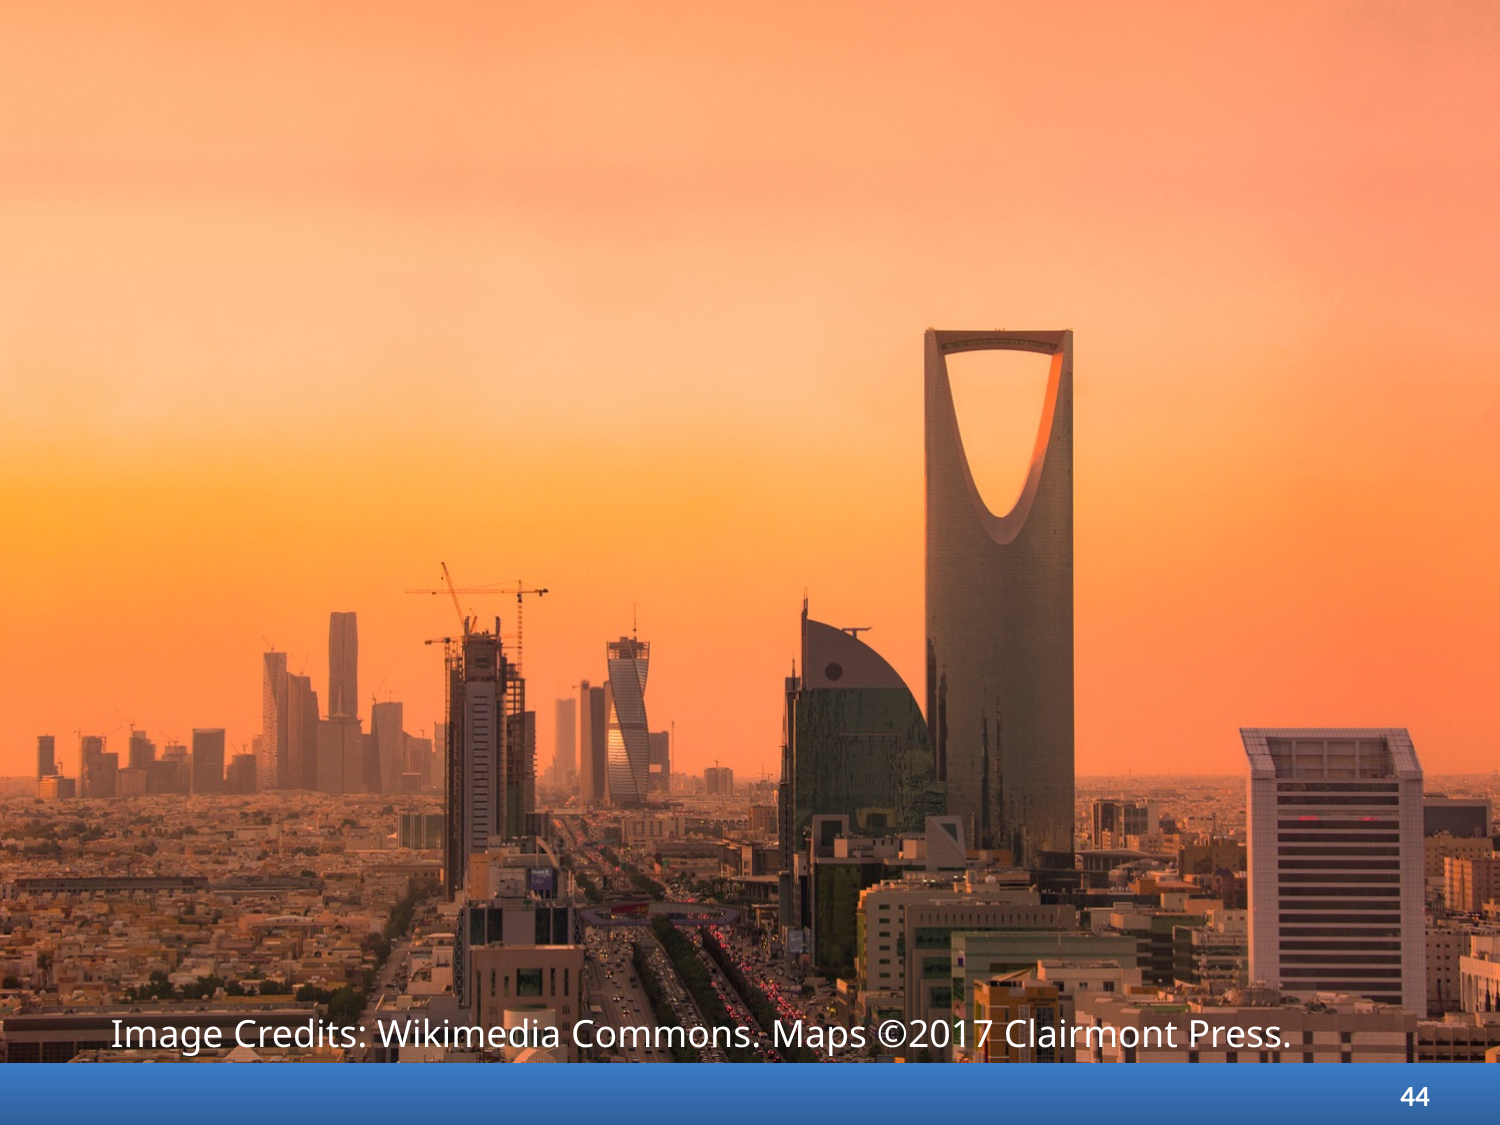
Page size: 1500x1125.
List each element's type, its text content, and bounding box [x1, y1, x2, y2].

slide_number 44 [1386, 1072, 1438, 1120]
picture [0, 0, 1500, 1063]
